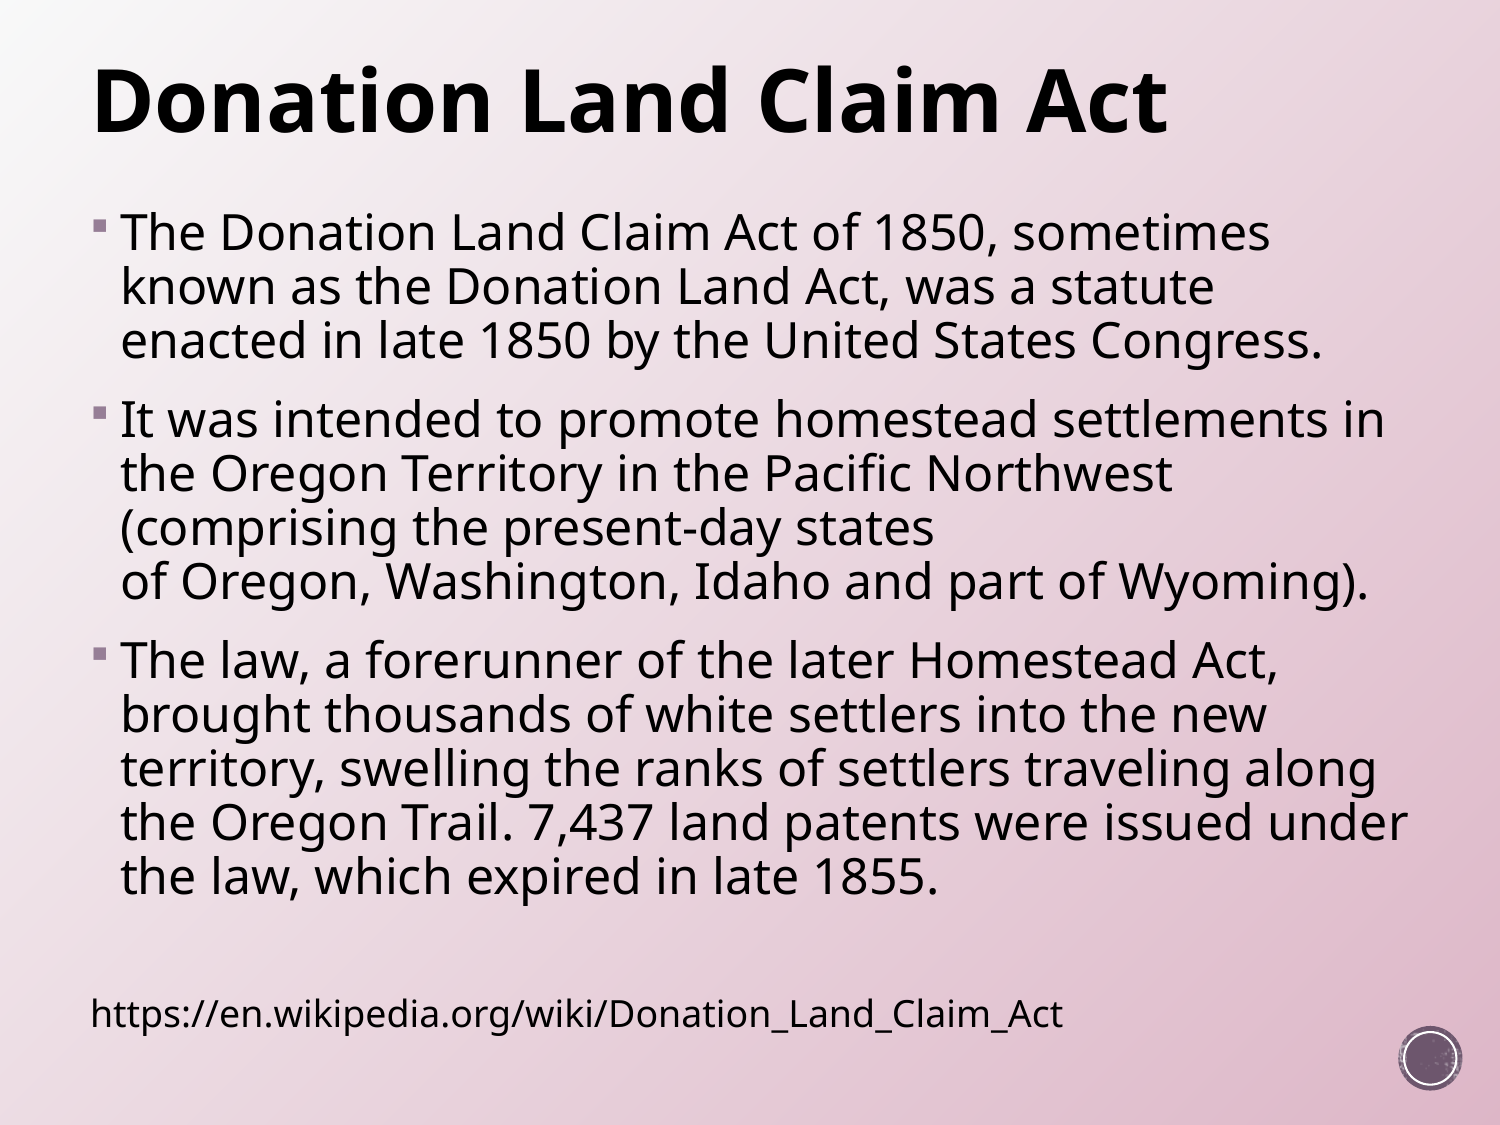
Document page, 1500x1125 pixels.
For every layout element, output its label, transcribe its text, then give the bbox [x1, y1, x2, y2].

title Donation Land Claim Act [75, 45, 1425, 163]
list The Donation Land Claim Act of 1850, sometimes known as the Donation Land Act, was a statute enacted in late 1850 by the United States Congress. It was intended to promote homestead settlements in the Oregon Territory in the Pacific Northwest (comprising the present-day states of Oregon, Washington, Idaho and part of Wyoming). The law, a forerunner of the later Homestead Act, brought thousands of white settlers into the new territory, swelling the ranks of settlers traveling along the Oregon Trail. 7,437 land patents were issued under the law, which expired in late 1855. https://en.wikipedia.org/wiki/Donation_Land_Claim_Act [75, 200, 1425, 1063]
